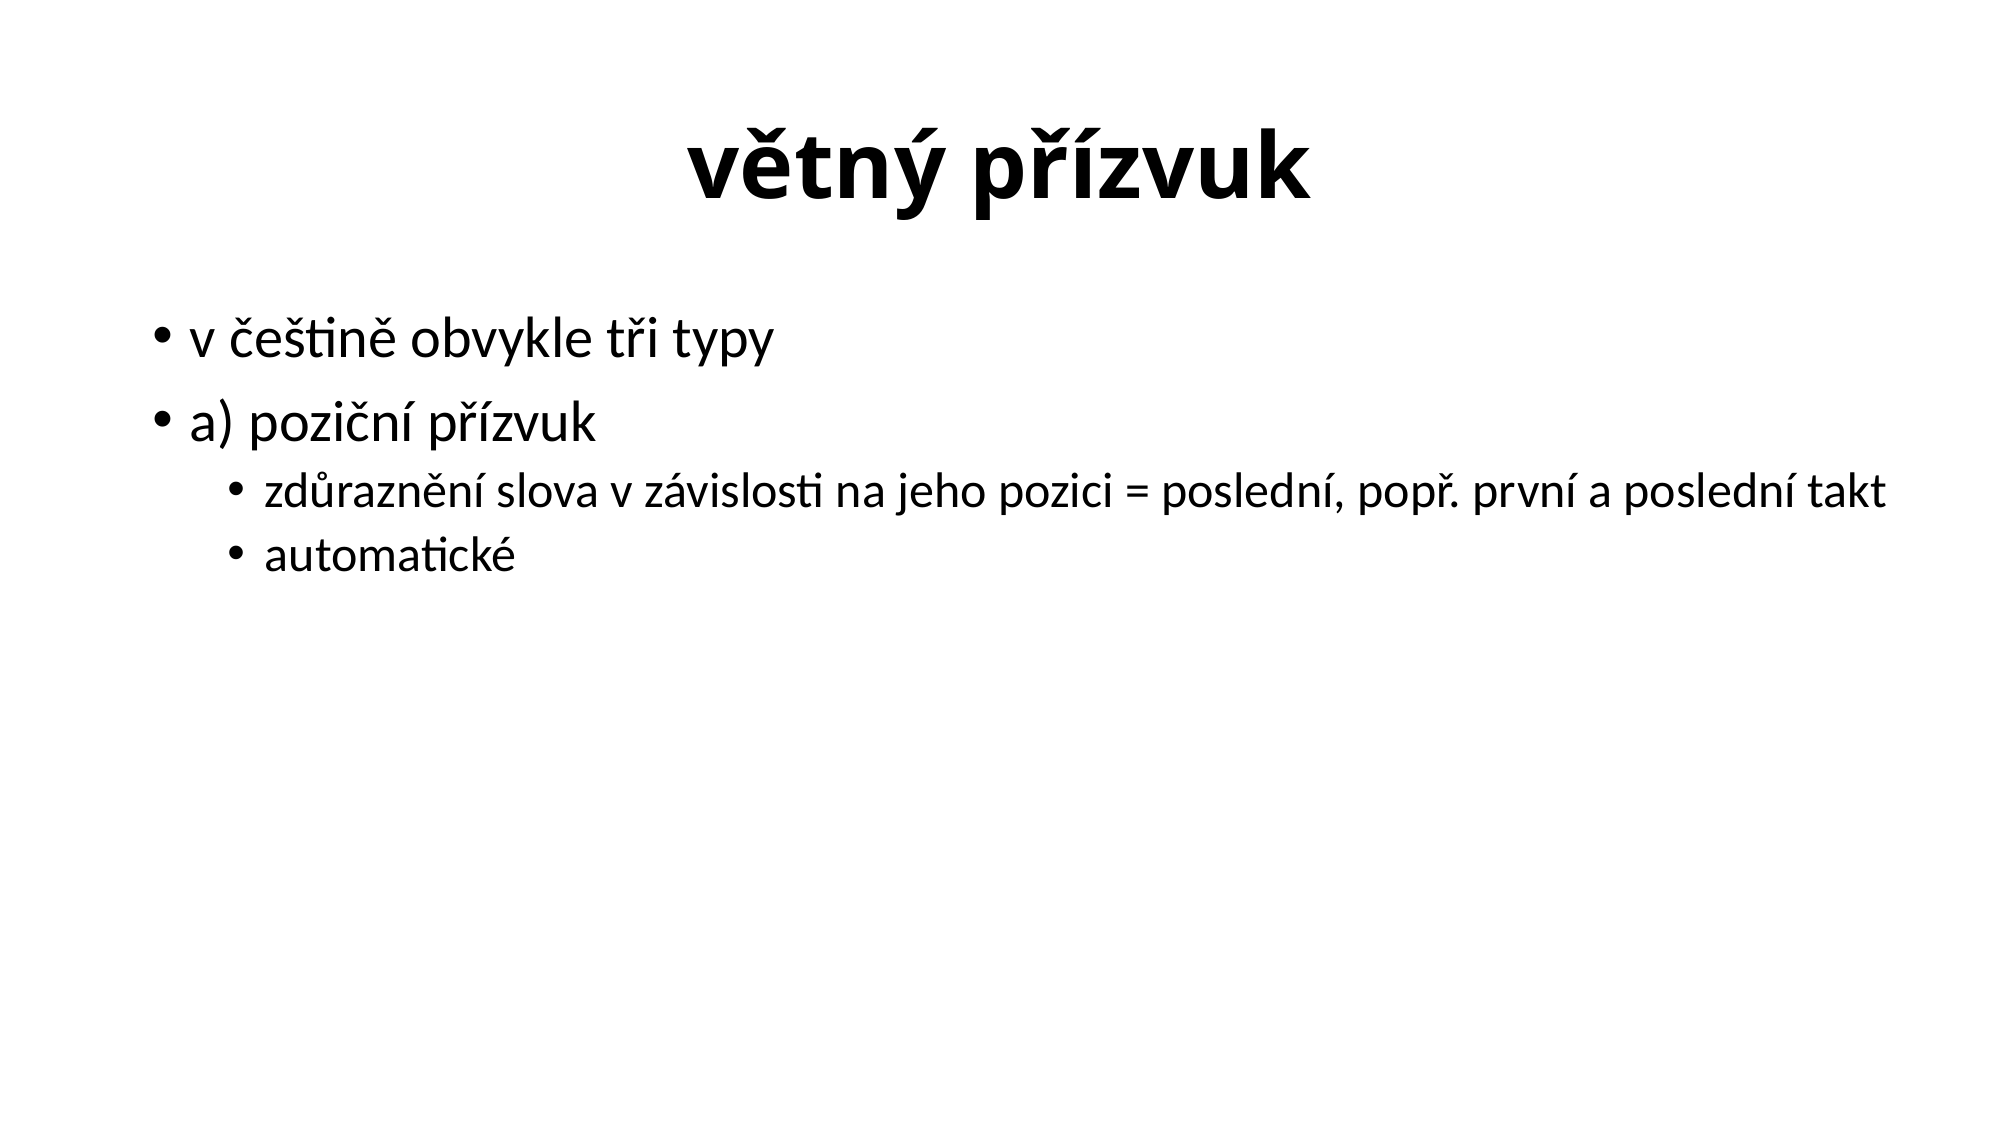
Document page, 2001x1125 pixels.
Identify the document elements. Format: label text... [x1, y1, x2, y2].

list v češtině obvykle tři typy a) poziční přízvuk zdůraznění slova v závislosti na jeho pozici = poslední, popř. první a poslední takt automatické [137, 299, 1929, 1014]
title větný přízvuk [137, 59, 1863, 278]
